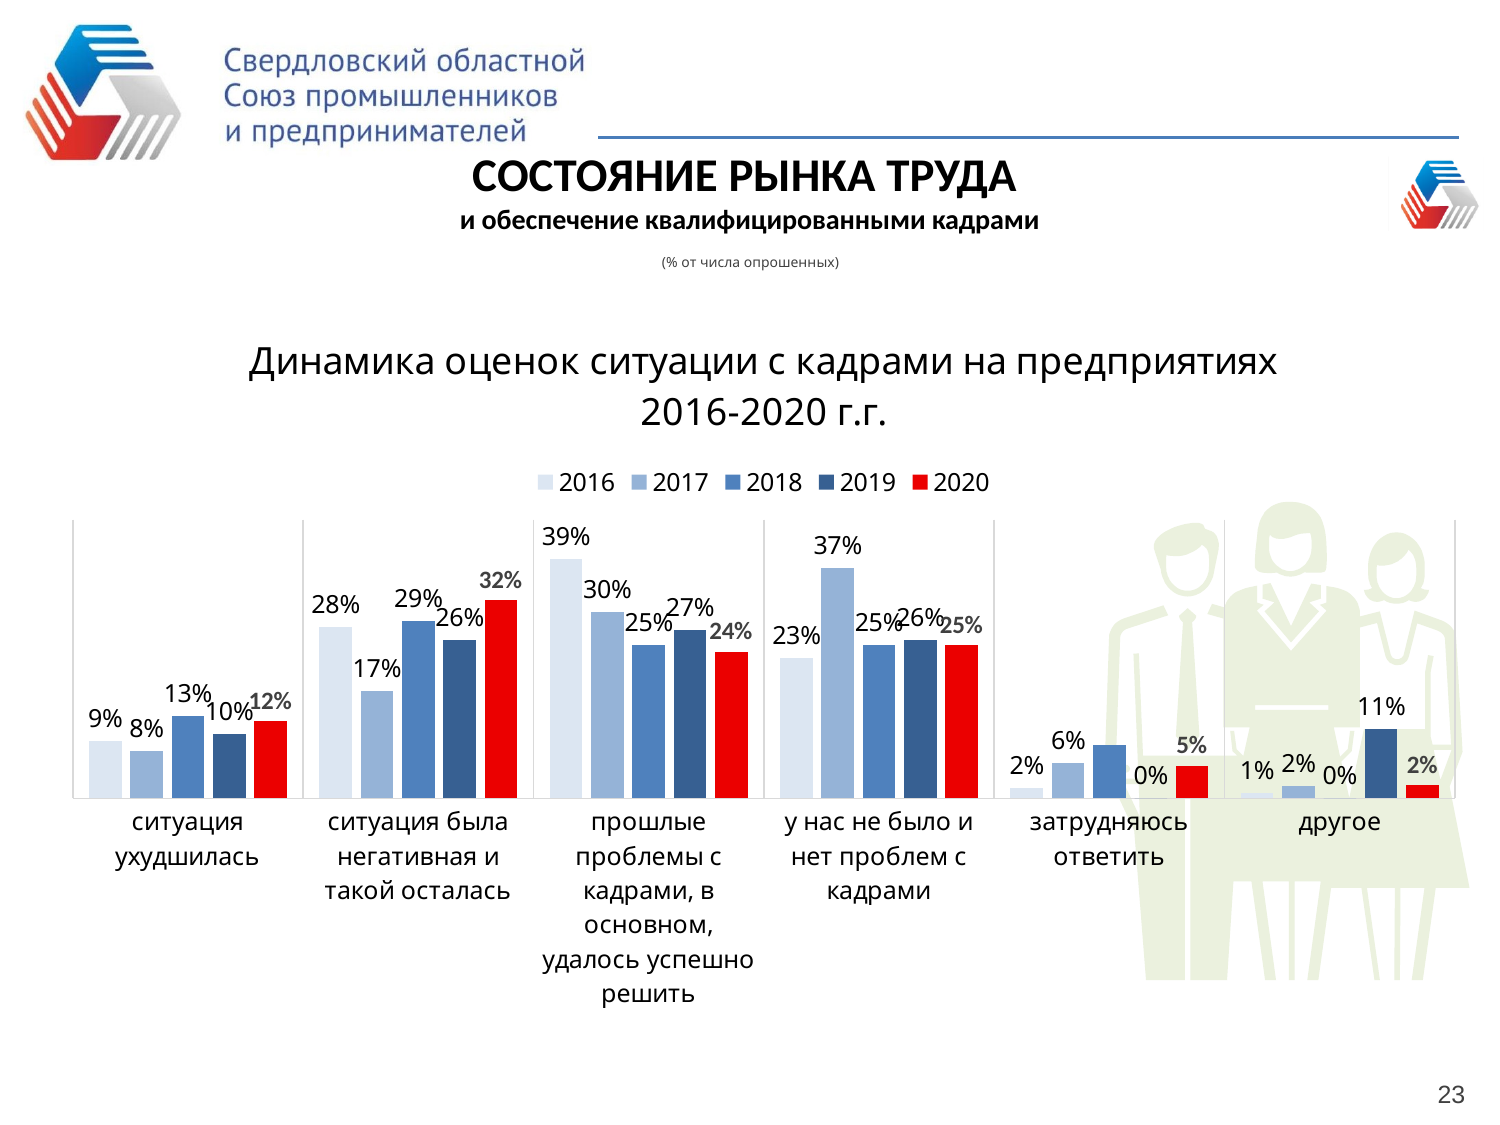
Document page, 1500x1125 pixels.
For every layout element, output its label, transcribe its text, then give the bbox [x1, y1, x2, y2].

text_box (% от числа опрошенных) [525, 246, 977, 278]
slide_number 23 [1437, 1078, 1468, 1109]
chart [43, 299, 1485, 1026]
picture [1387, 155, 1485, 232]
title СОСТОЯНИЕ РЫНКА ТРУДА и обеспечение квалифицированными кадрами [168, 144, 1332, 250]
picture [22, 20, 592, 166]
